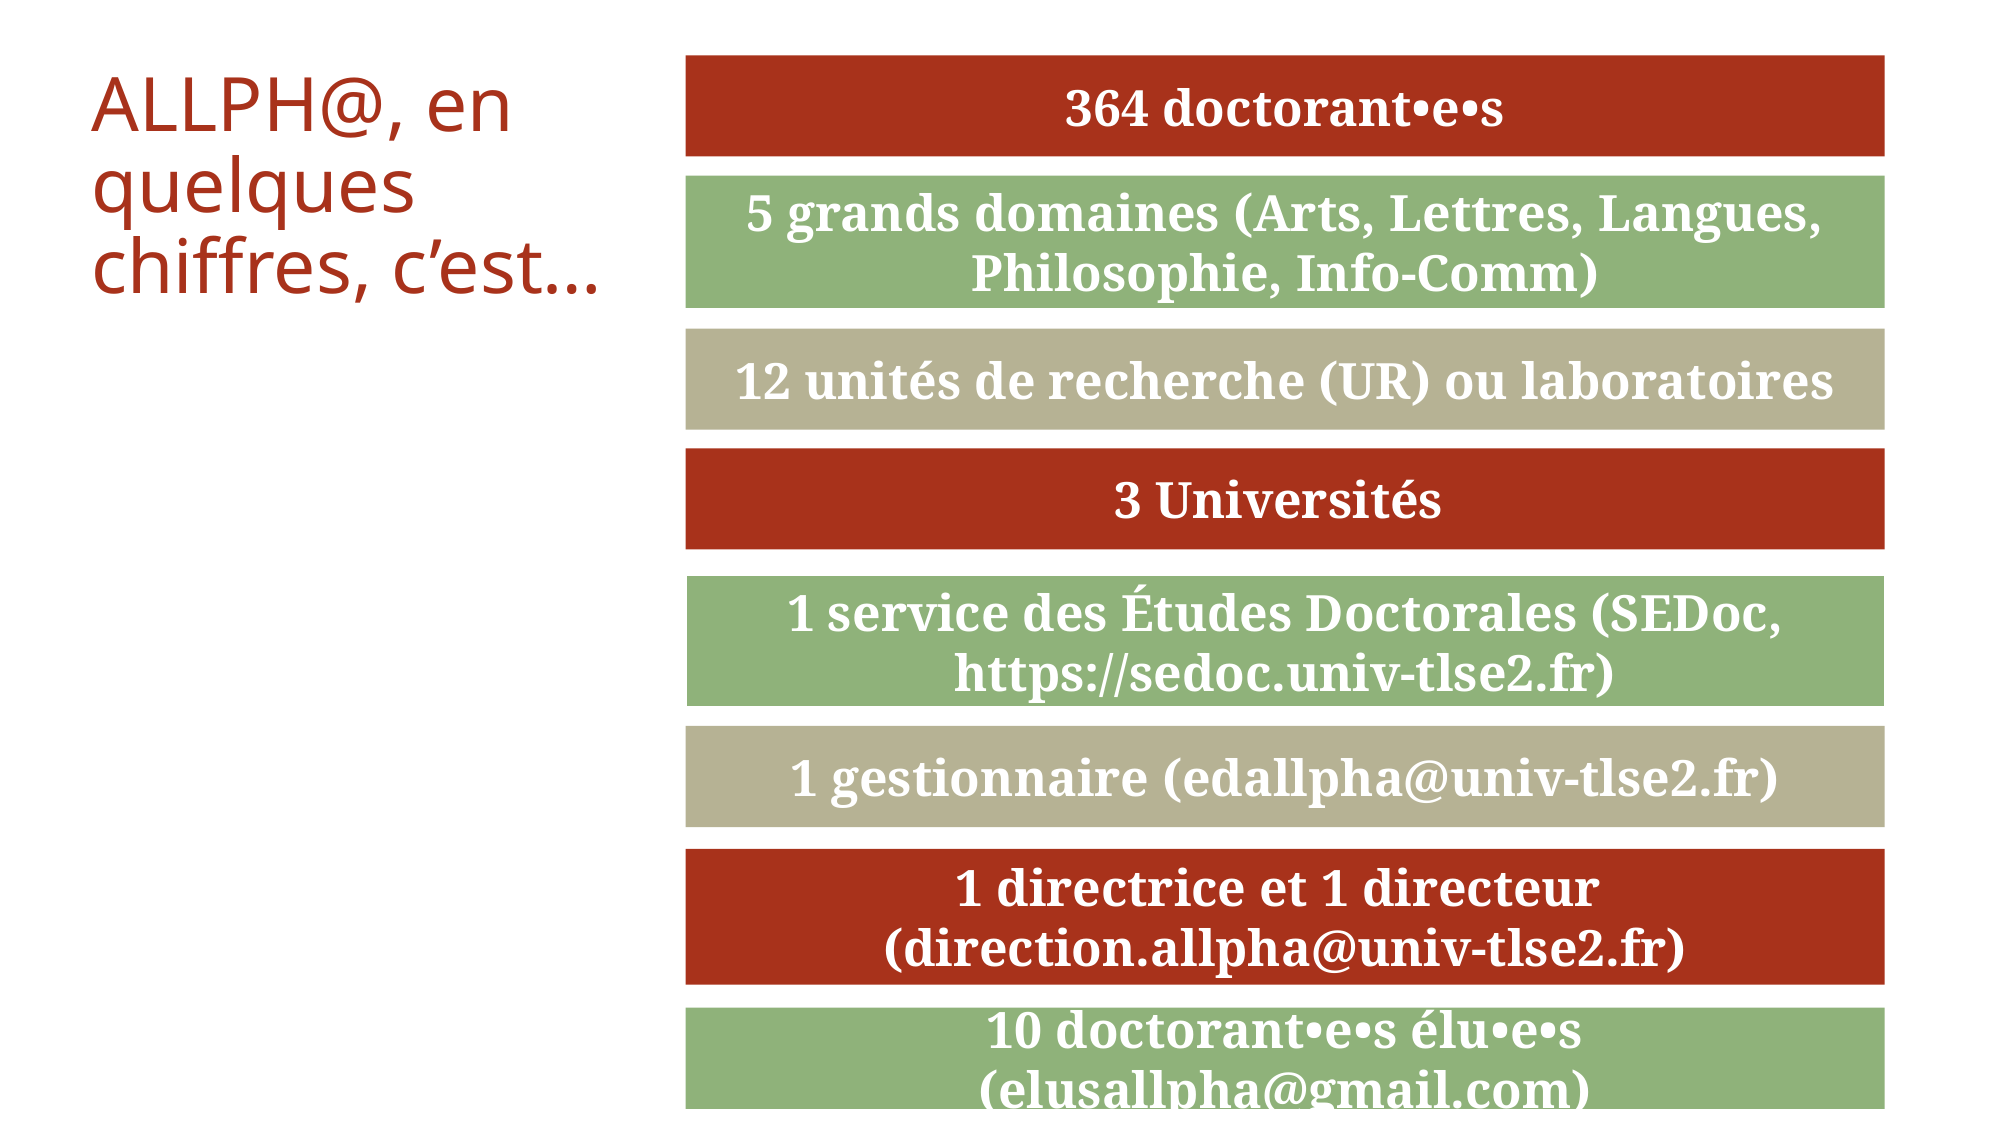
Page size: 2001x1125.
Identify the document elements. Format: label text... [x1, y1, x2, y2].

title ALLPH@, en quelques chiffres, c’est… [71, 164, 686, 330]
text_box 3 Universités [685, 447, 1886, 550]
text_box 1 gestionnaire (edallpha@univ-tlse2.fr) [685, 725, 1886, 828]
text_box 1 service des Études Doctorales (SEDoc, https://sedoc.univ-tlse2.fr) [685, 574, 1886, 708]
text_box 5 grands domaines (Arts, Lettres, Langues, Philosophie, Info-Comm) [685, 175, 1886, 309]
text_box 10 doctorant•e•s élu•e•s (elusallpha@gmail.com) [685, 1007, 1886, 1110]
text_box 1 directrice et 1 directeur (direction.allpha@univ-tlse2.fr) [685, 848, 1886, 986]
text_box 364 doctorant•e•s [685, 54, 1886, 157]
text_box 12 unités de recherche (UR) ou laboratoires [685, 327, 1886, 431]
